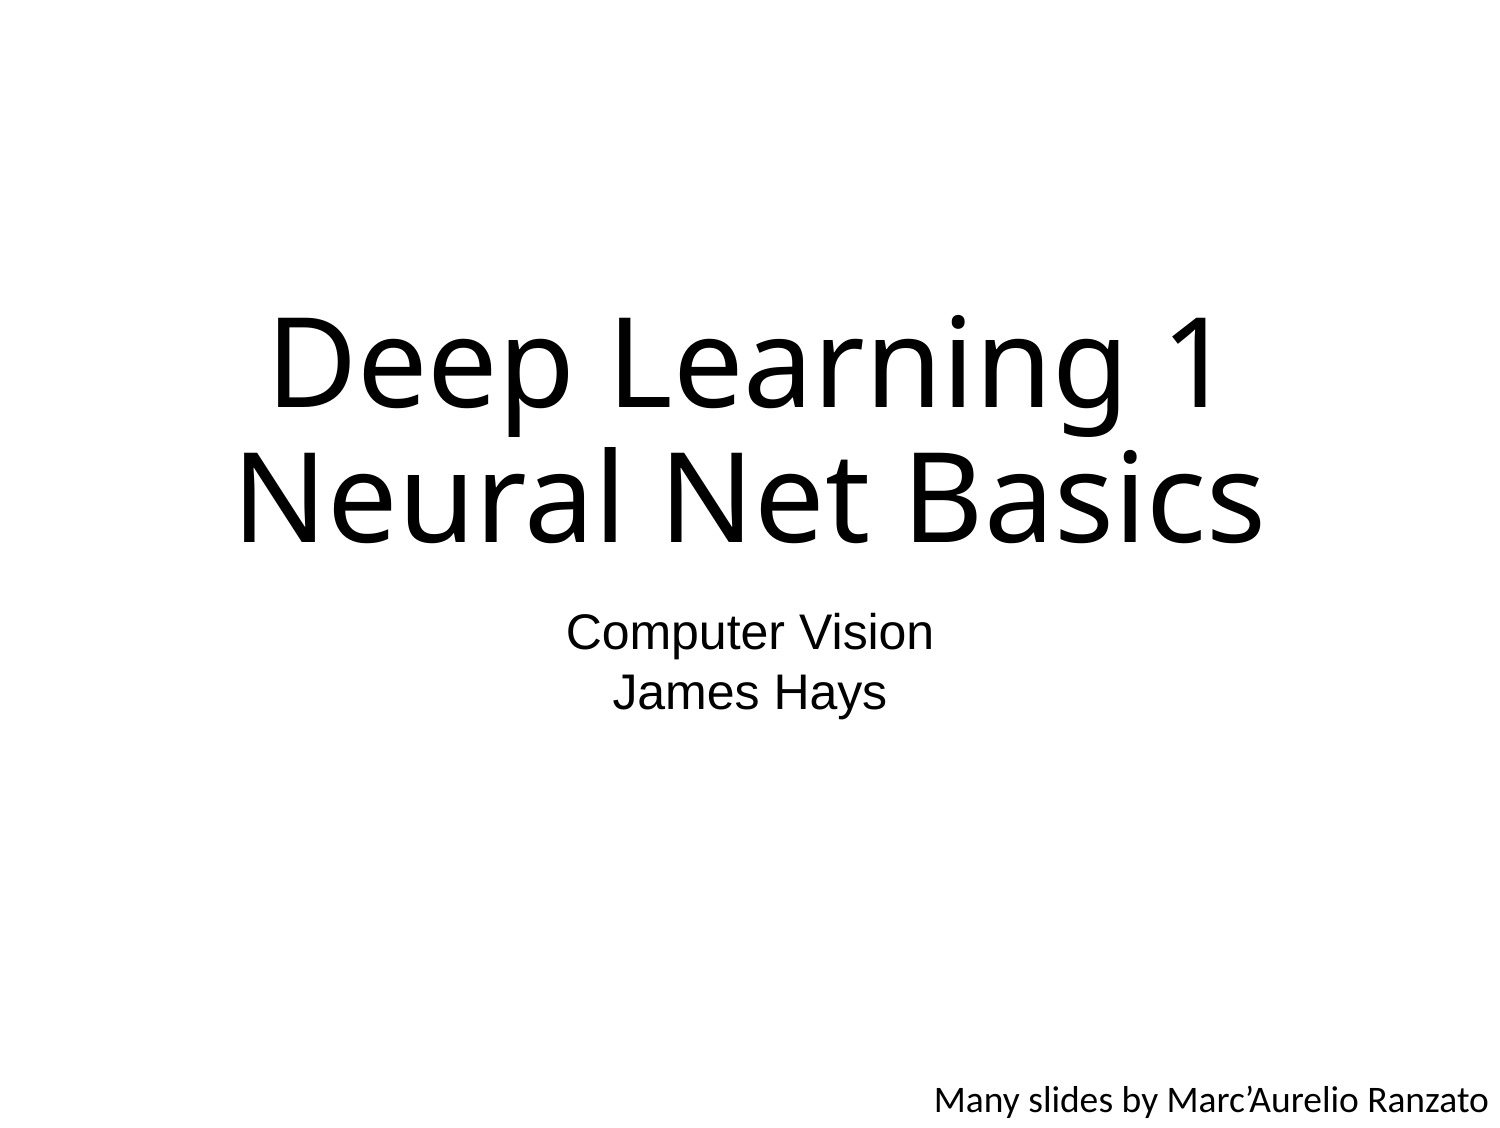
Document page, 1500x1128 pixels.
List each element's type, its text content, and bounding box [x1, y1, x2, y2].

subtitle Computer Vision James Hays [187, 592, 1313, 865]
title Deep Learning 1 Neural Net Basics [187, 184, 1313, 578]
text_box Many slides by Marc’Aurelio Ranzato [919, 1067, 1500, 1127]
